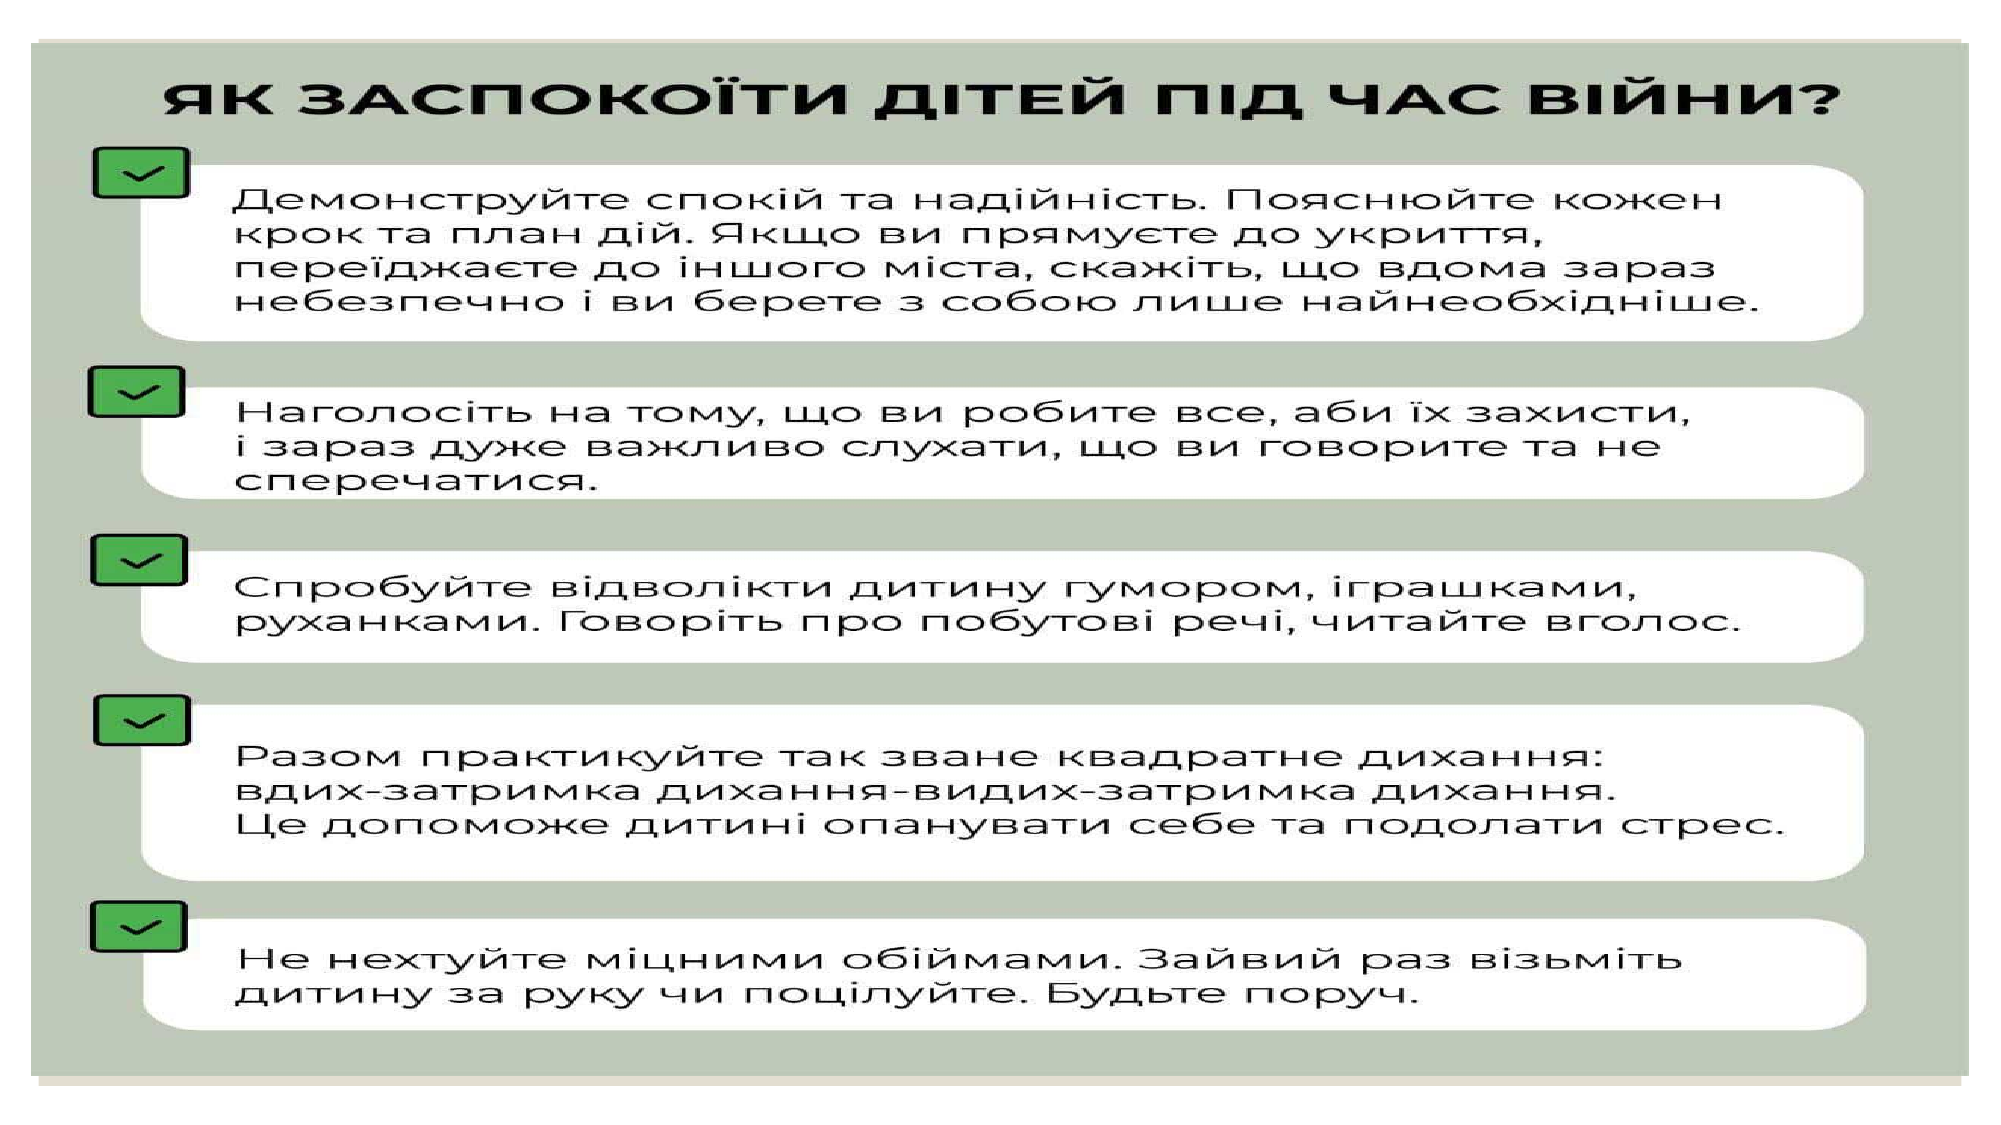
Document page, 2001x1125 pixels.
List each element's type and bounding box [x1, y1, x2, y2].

picture [31, 43, 1969, 1076]
